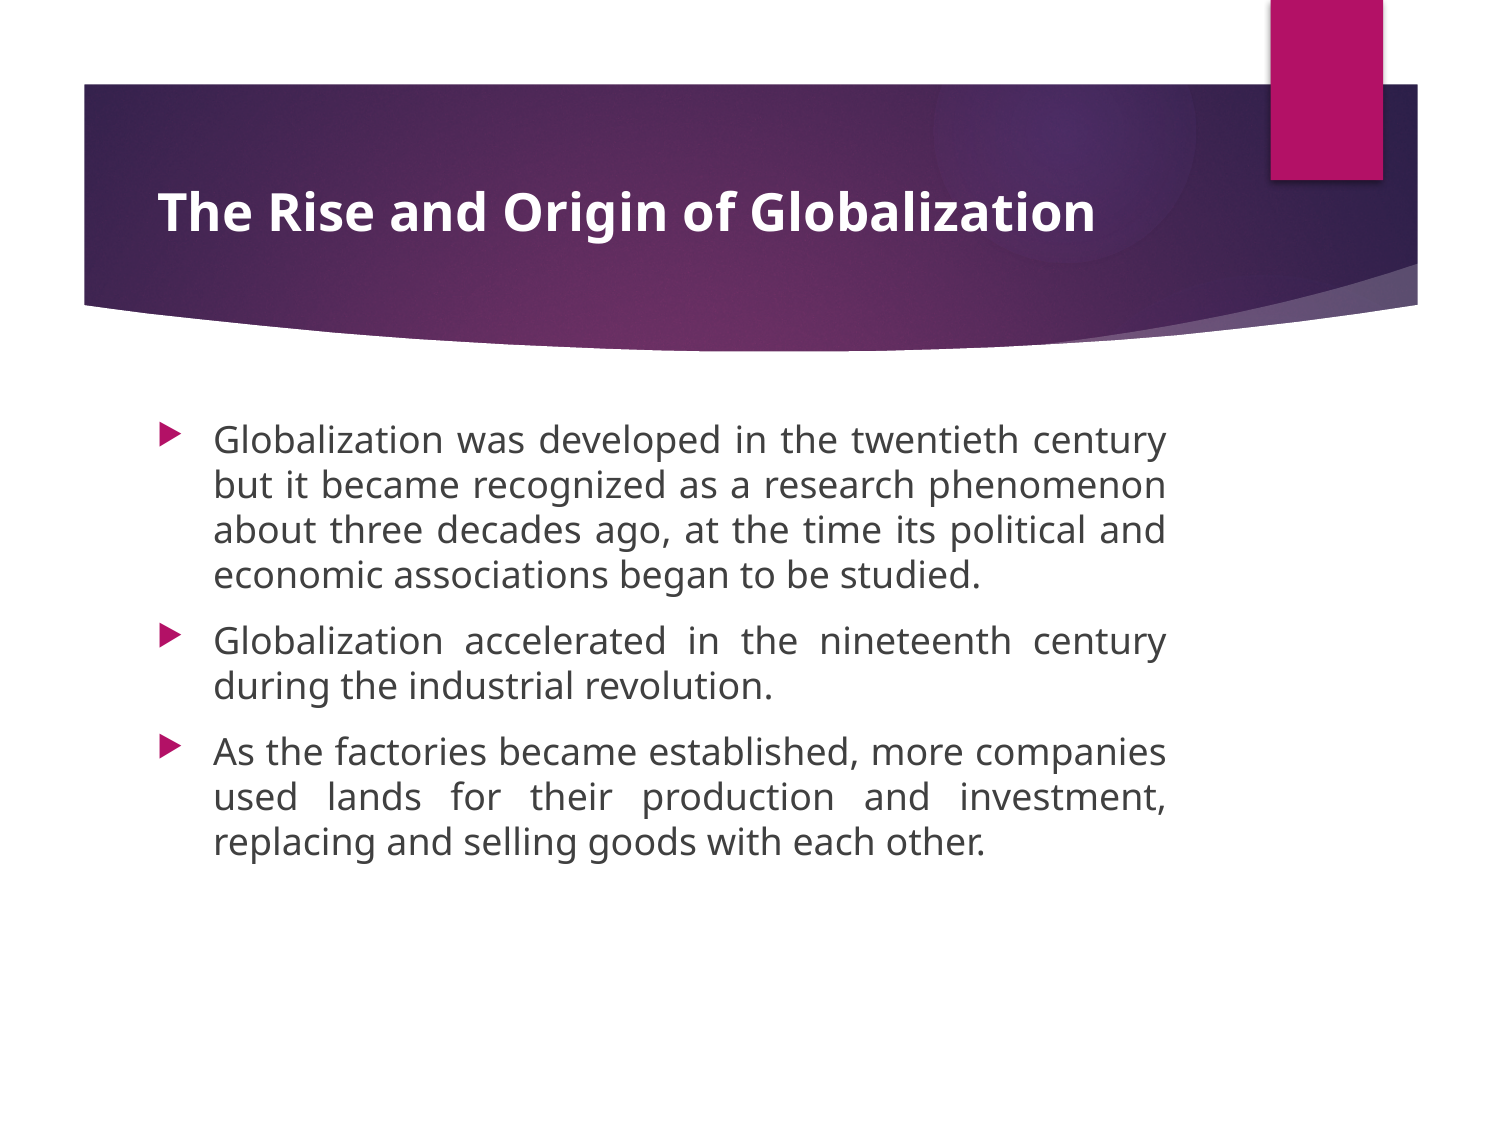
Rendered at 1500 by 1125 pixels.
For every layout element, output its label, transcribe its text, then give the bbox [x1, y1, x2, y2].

title The Rise and Origin of Globalization [142, 152, 1183, 269]
list Globalization was developed in the twentieth century but it became recognized as a research phenomenon about three decades ago, at the time its political and economic associations began to be studied. Globalization accelerated in the nineteenth century during the industrial revolution. As the factories became established, more companies used lands for their production and investment, replacing and selling goods with each other. [141, 408, 1183, 988]
